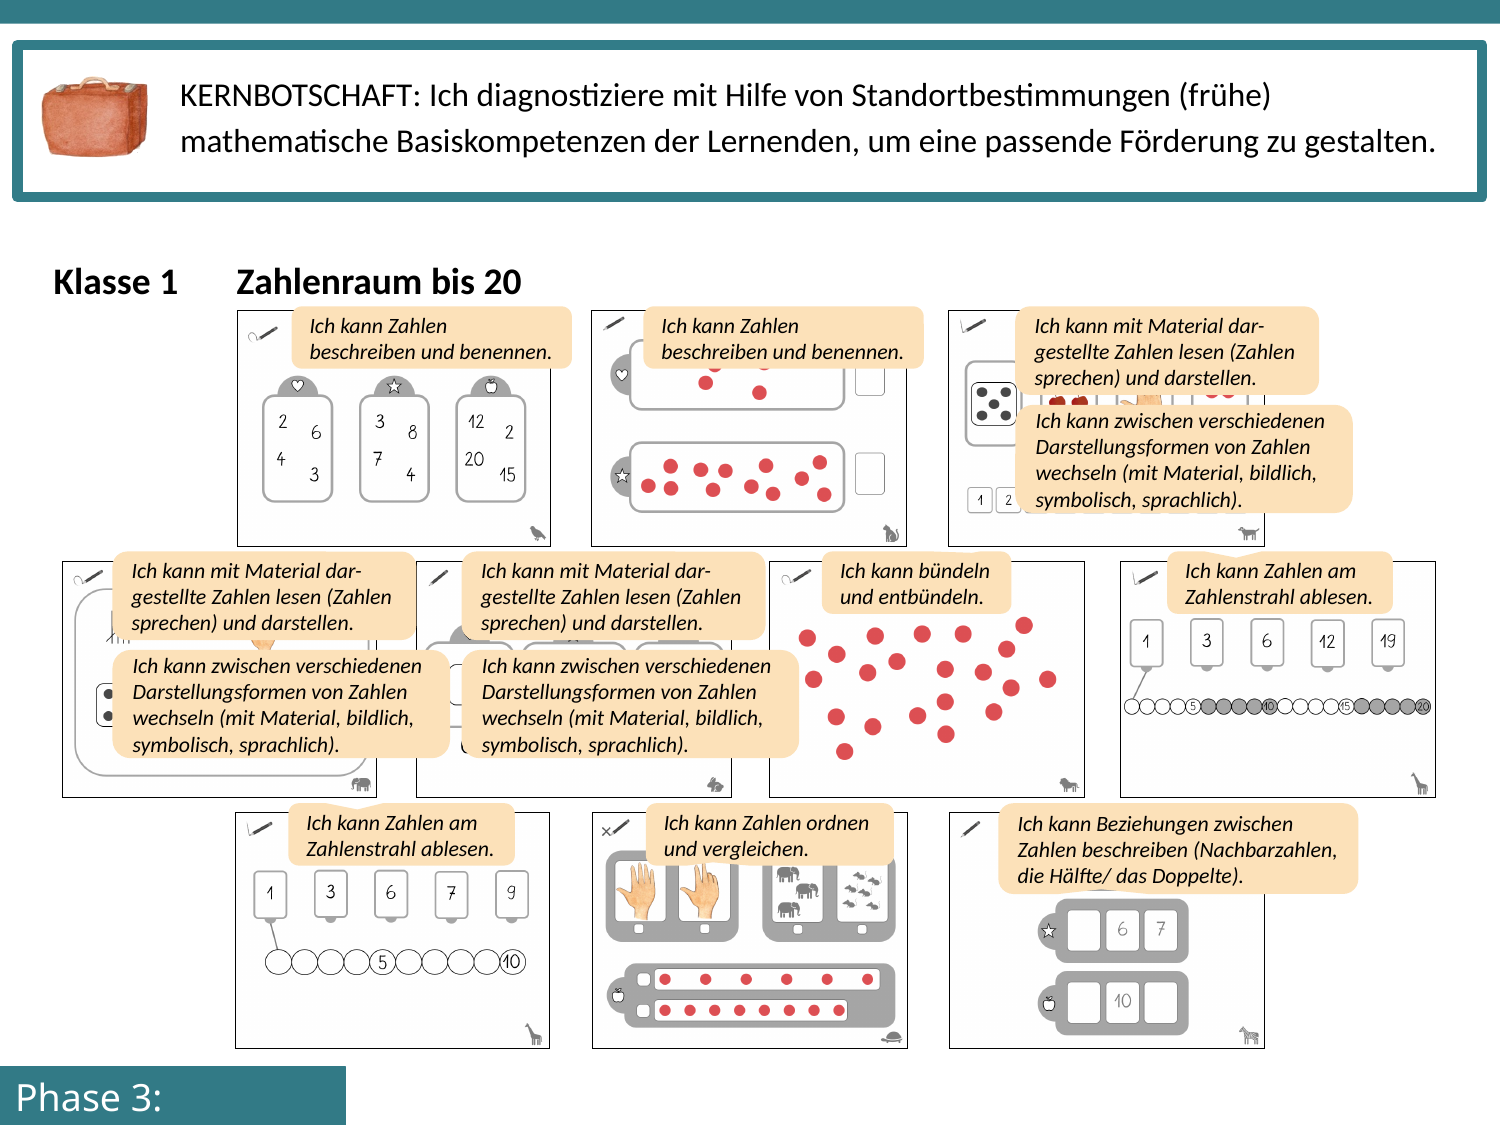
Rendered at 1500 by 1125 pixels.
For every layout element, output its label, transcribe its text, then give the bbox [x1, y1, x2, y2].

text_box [17, 44, 1483, 198]
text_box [61, 310, 1436, 1049]
text_box Phase 3: Reflexion [0, 1066, 346, 1125]
text_box Zahlenraum bis 20 [221, 250, 599, 309]
text_box Klasse 1 [38, 250, 221, 310]
picture [41, 76, 148, 166]
